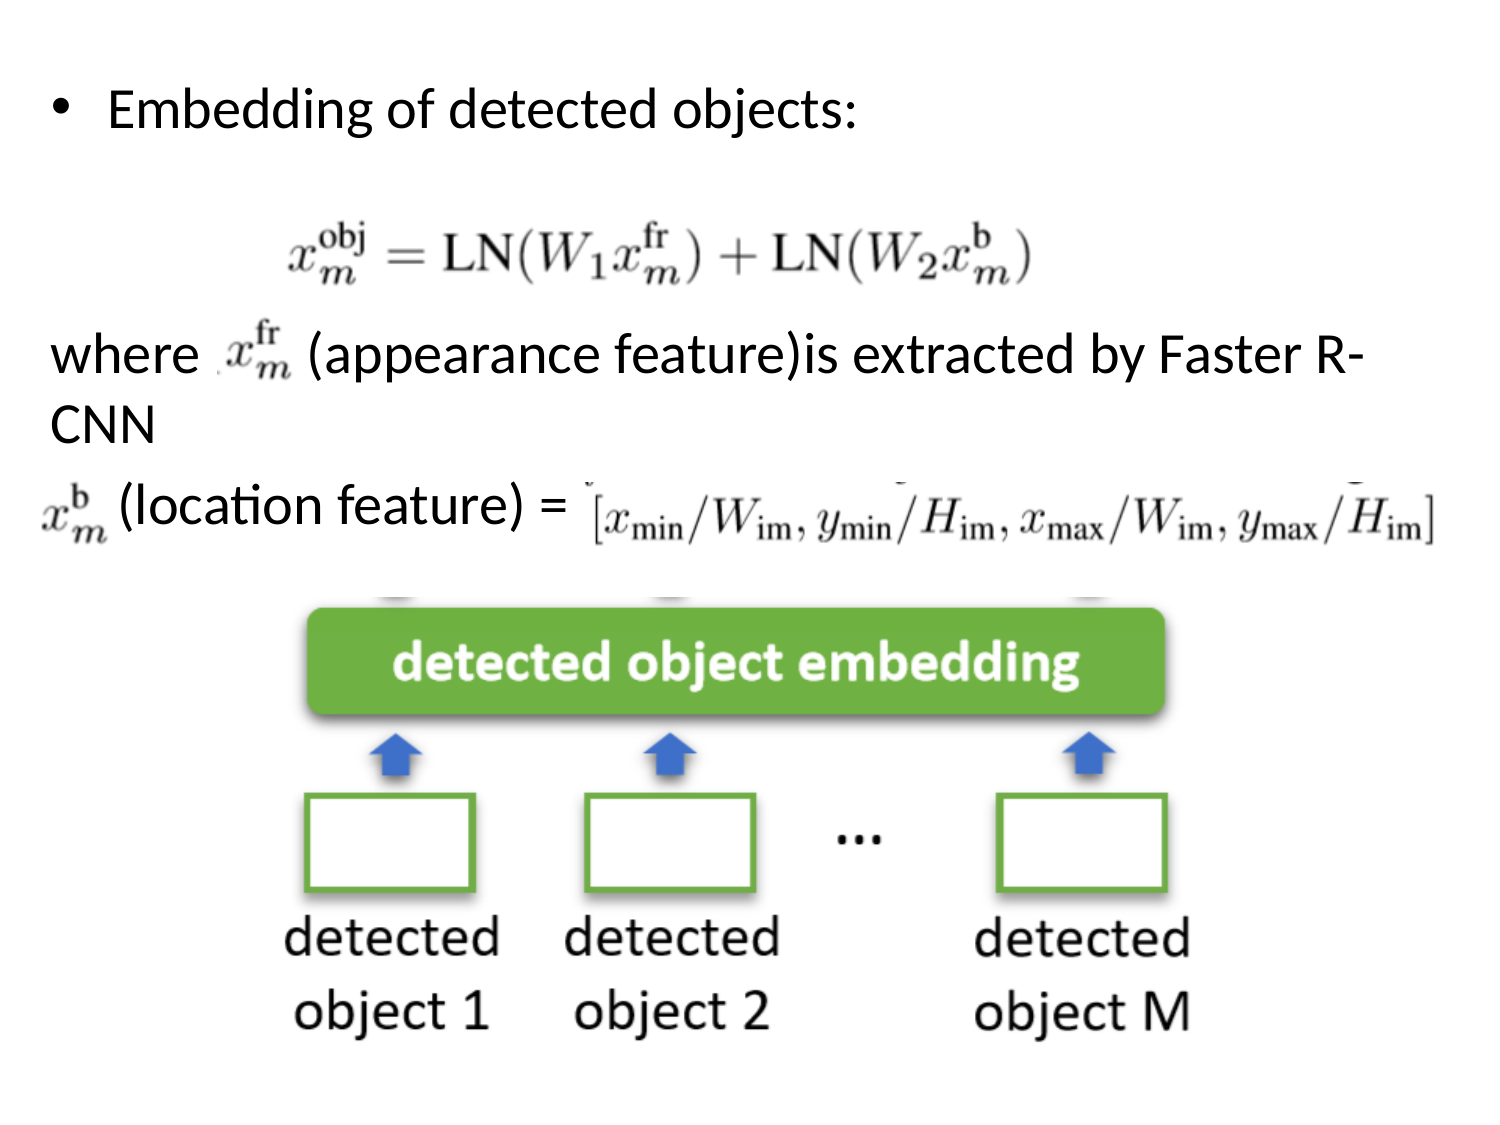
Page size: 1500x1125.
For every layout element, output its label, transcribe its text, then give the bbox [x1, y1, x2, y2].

picture [276, 597, 1226, 1064]
picture [41, 479, 112, 555]
picture [217, 196, 1095, 390]
list Embedding of detected objects: where (appearance feature)is extracted by Faster R-CNN (location feature) = [35, 0, 1386, 724]
picture [584, 482, 1437, 556]
